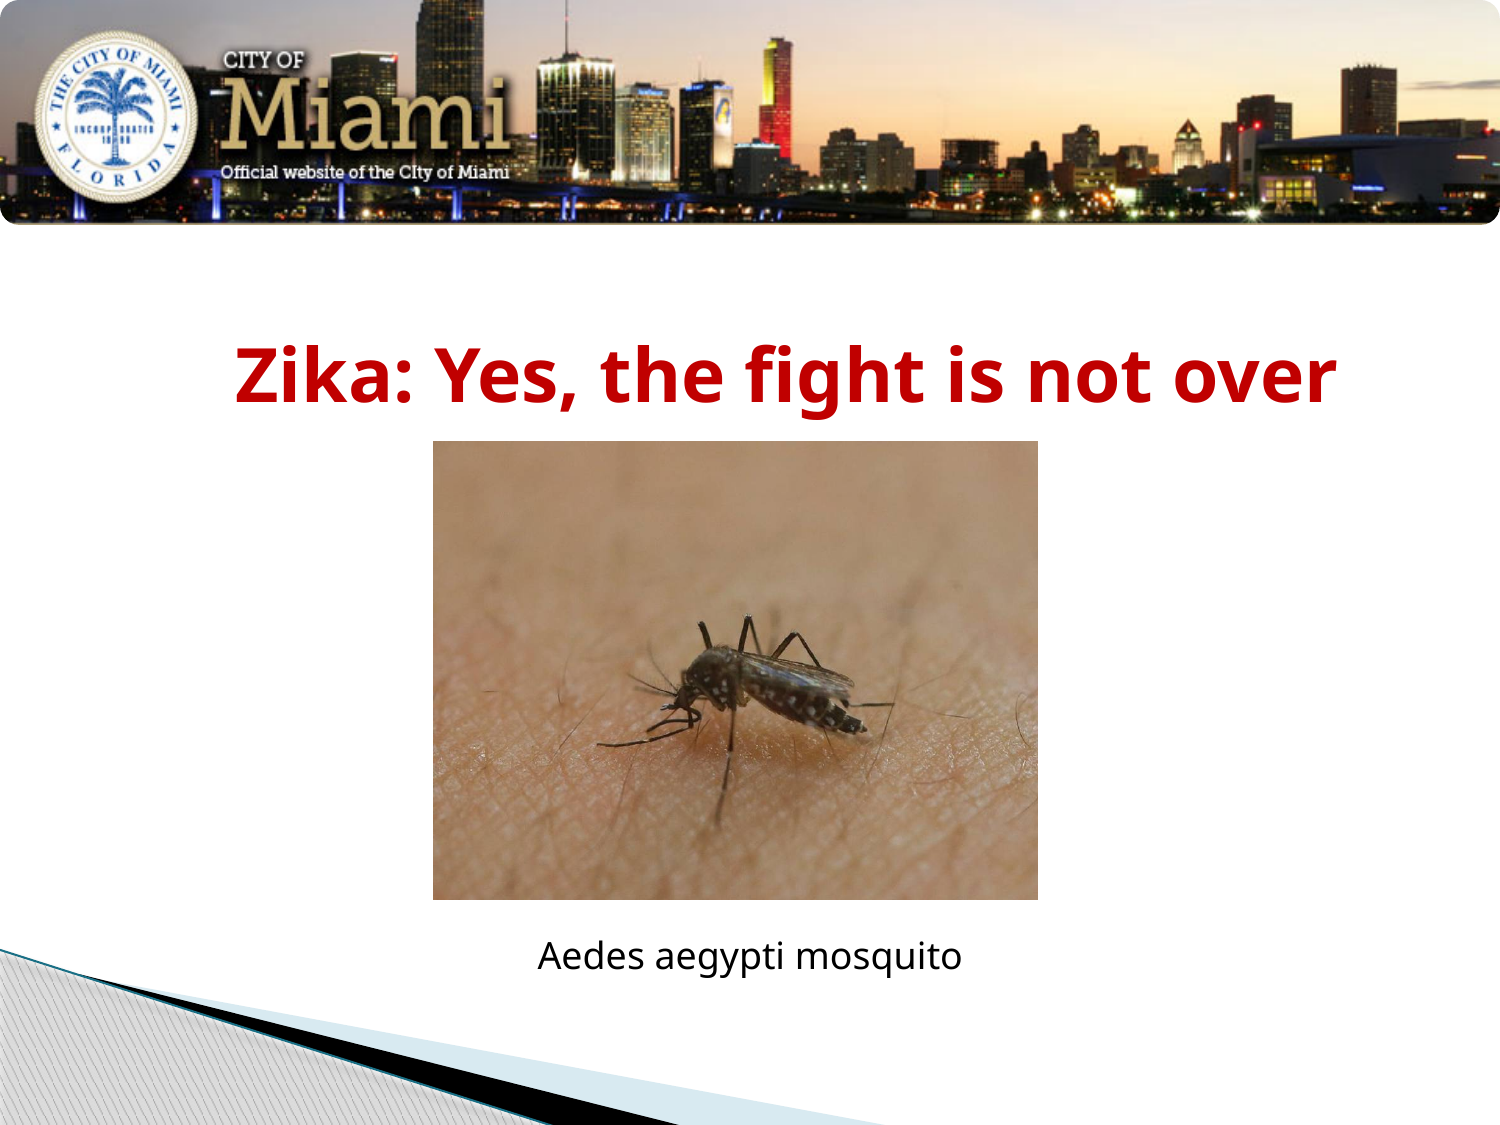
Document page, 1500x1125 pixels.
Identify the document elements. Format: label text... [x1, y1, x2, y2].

title Zika: Yes, the fight is not over [112, 295, 1463, 450]
text_box Aedes aegypti mosquito [522, 924, 988, 985]
picture [432, 441, 1038, 901]
picture [0, 0, 1500, 226]
